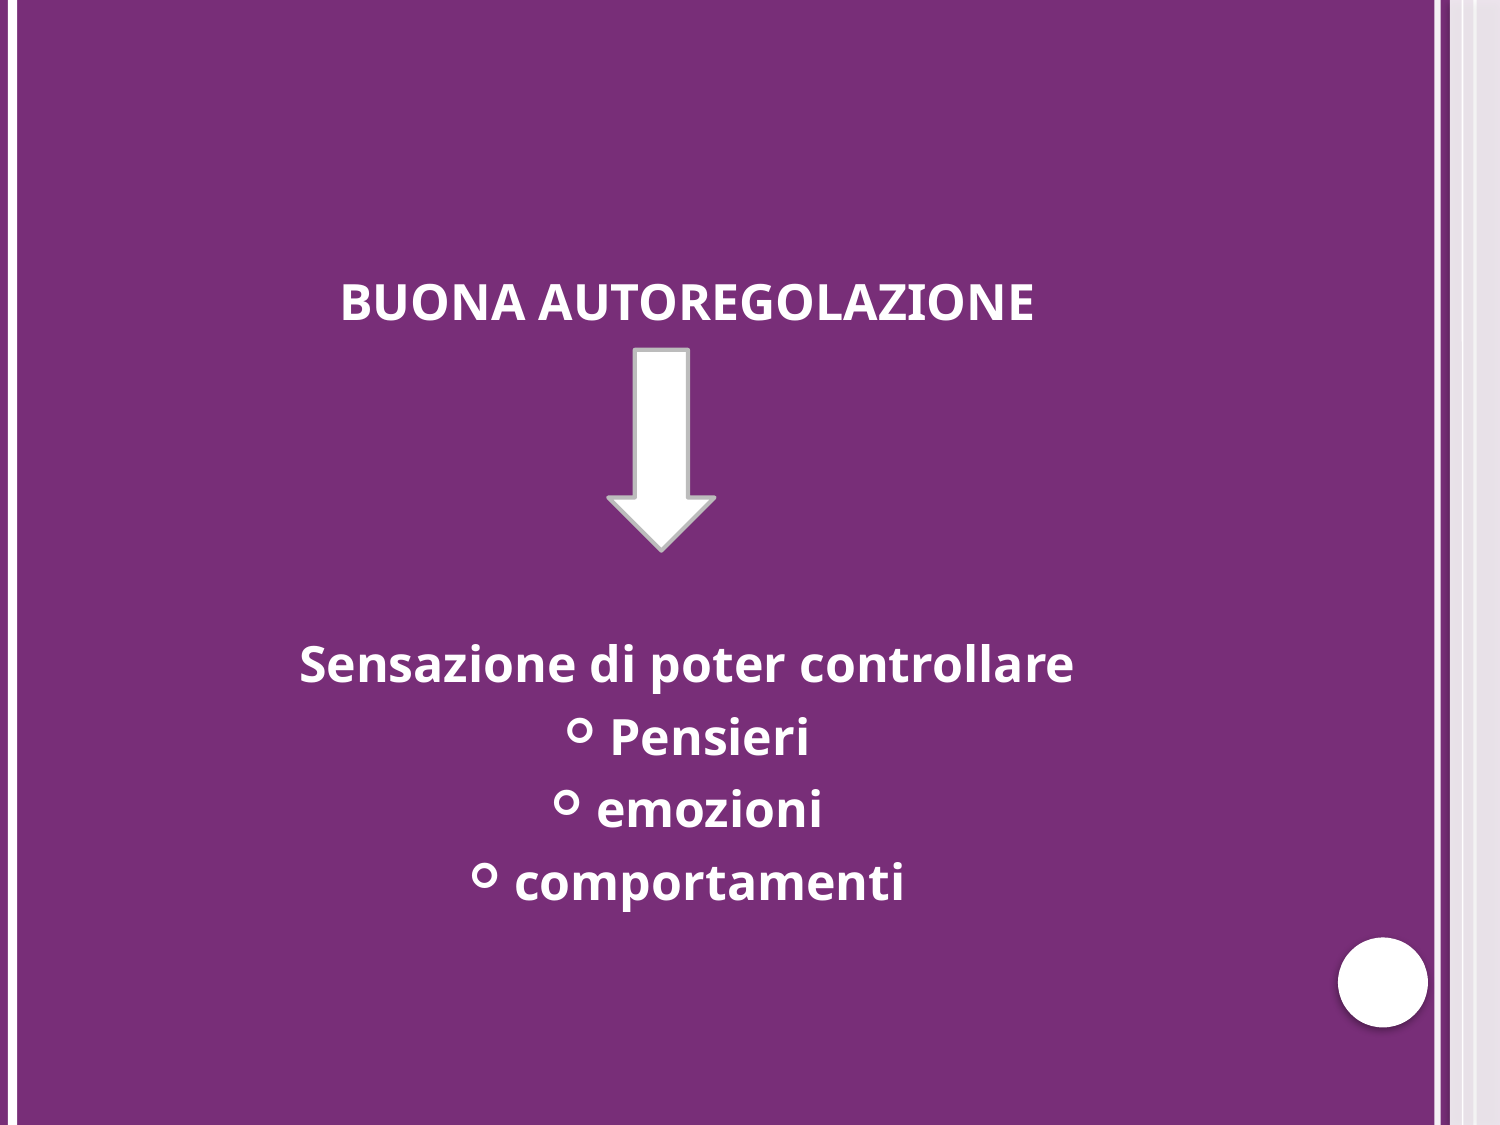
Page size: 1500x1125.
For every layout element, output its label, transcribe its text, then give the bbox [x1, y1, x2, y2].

list BUONA AUTOREGOLAZIONE Sensazione di poter controllare Pensieri emozioni comportamenti [75, 262, 1300, 1062]
text_box [606, 347, 717, 553]
